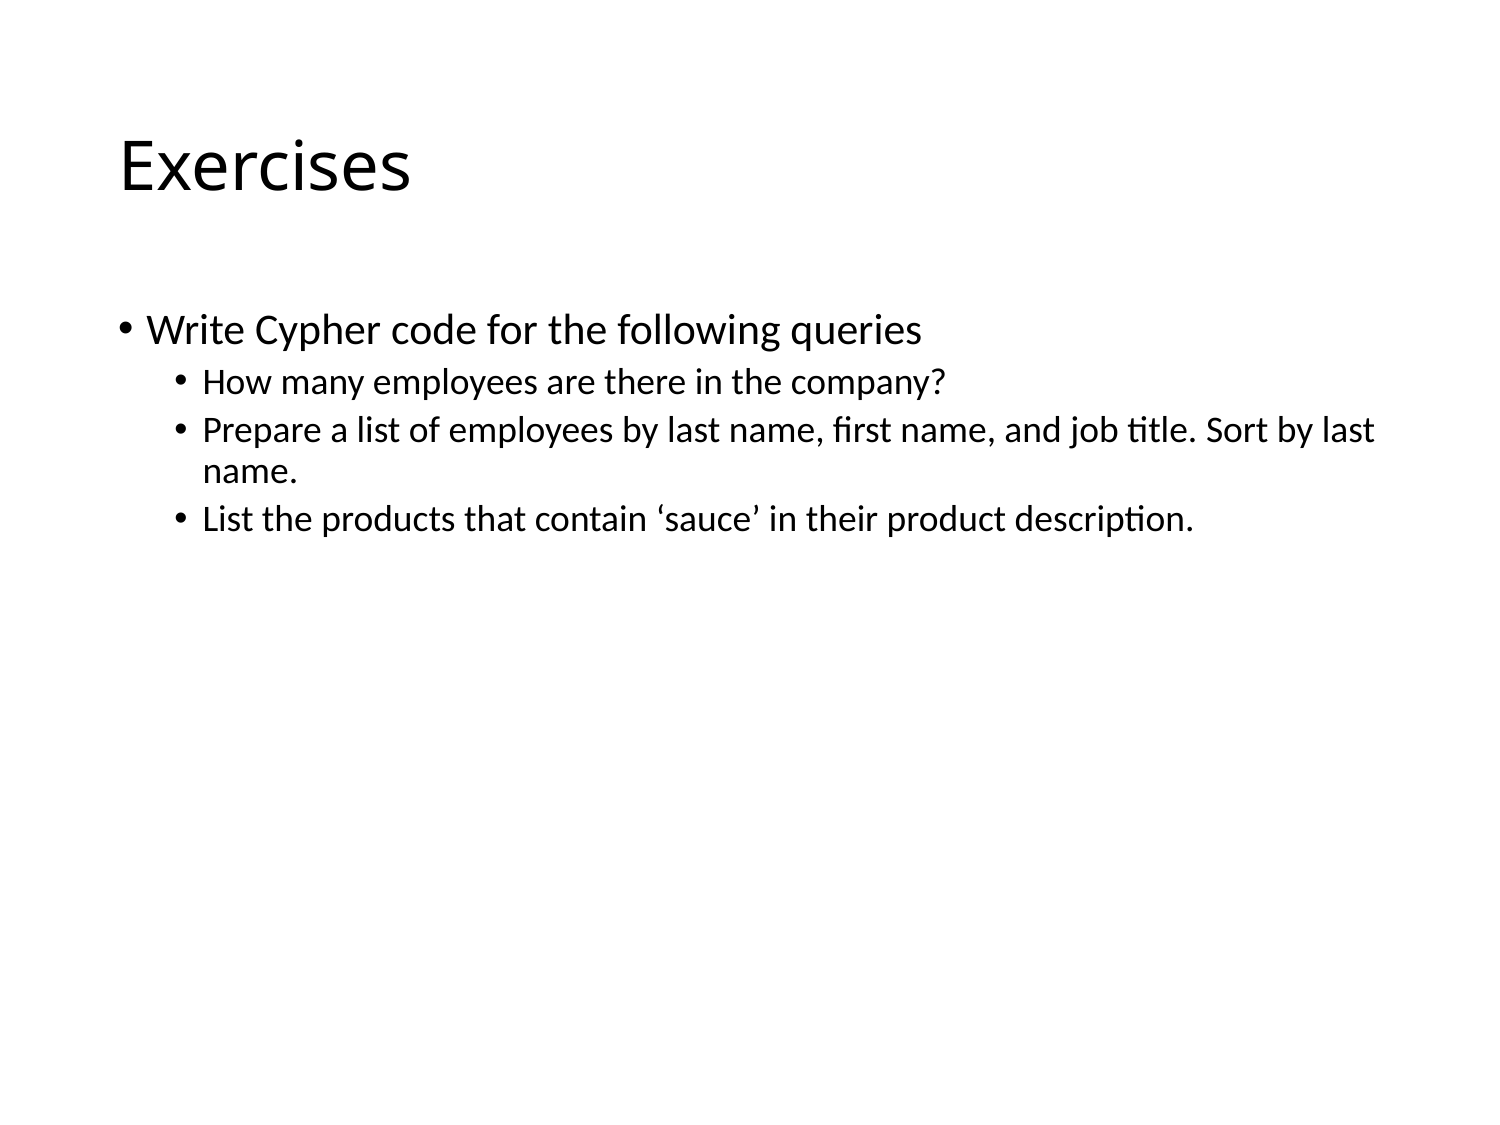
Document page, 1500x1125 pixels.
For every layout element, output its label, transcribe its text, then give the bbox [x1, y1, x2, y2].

list Write Cypher code for the following queries How many employees are there in the company? Prepare a list of employees by last name, first name, and job title. Sort by last name. List the products that contain ‘sauce’ in their product description. [103, 299, 1397, 1014]
title Exercises [103, 59, 1397, 278]
